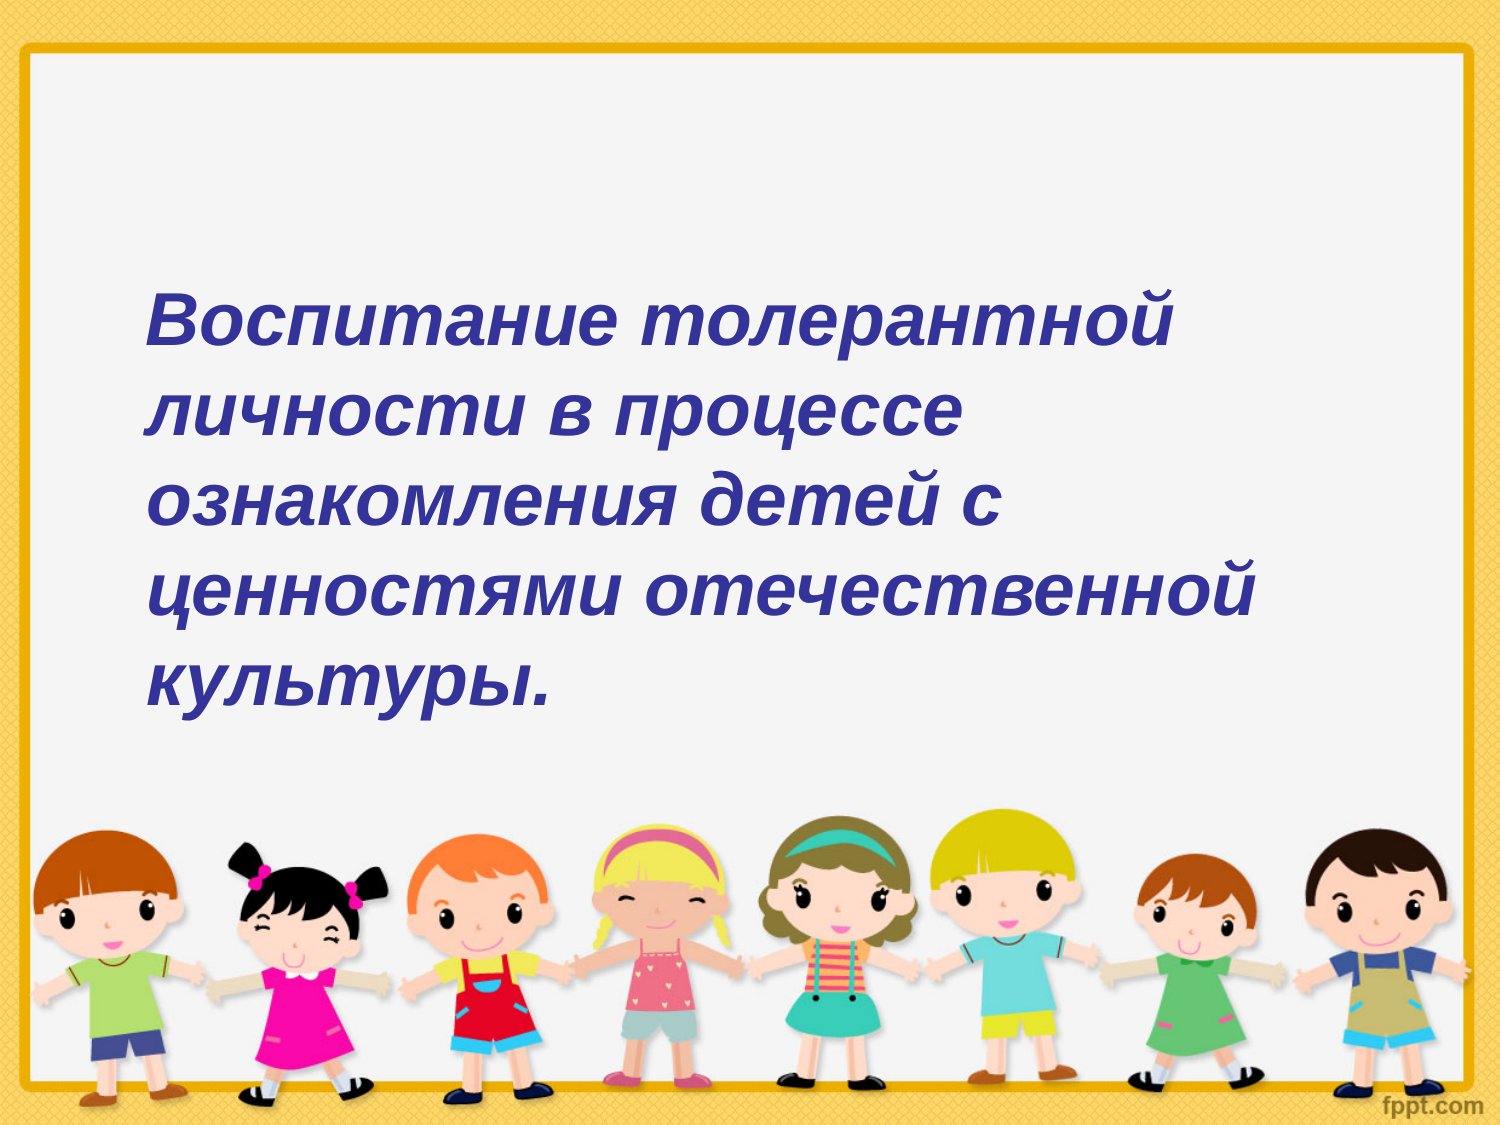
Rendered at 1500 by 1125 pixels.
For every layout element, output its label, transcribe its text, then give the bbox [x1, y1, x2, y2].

list Воспитание толерантной личности в процессе ознакомления детей с ценностями отечественной культуры. [74, 262, 1426, 1006]
picture [0, 0, 1500, 1125]
